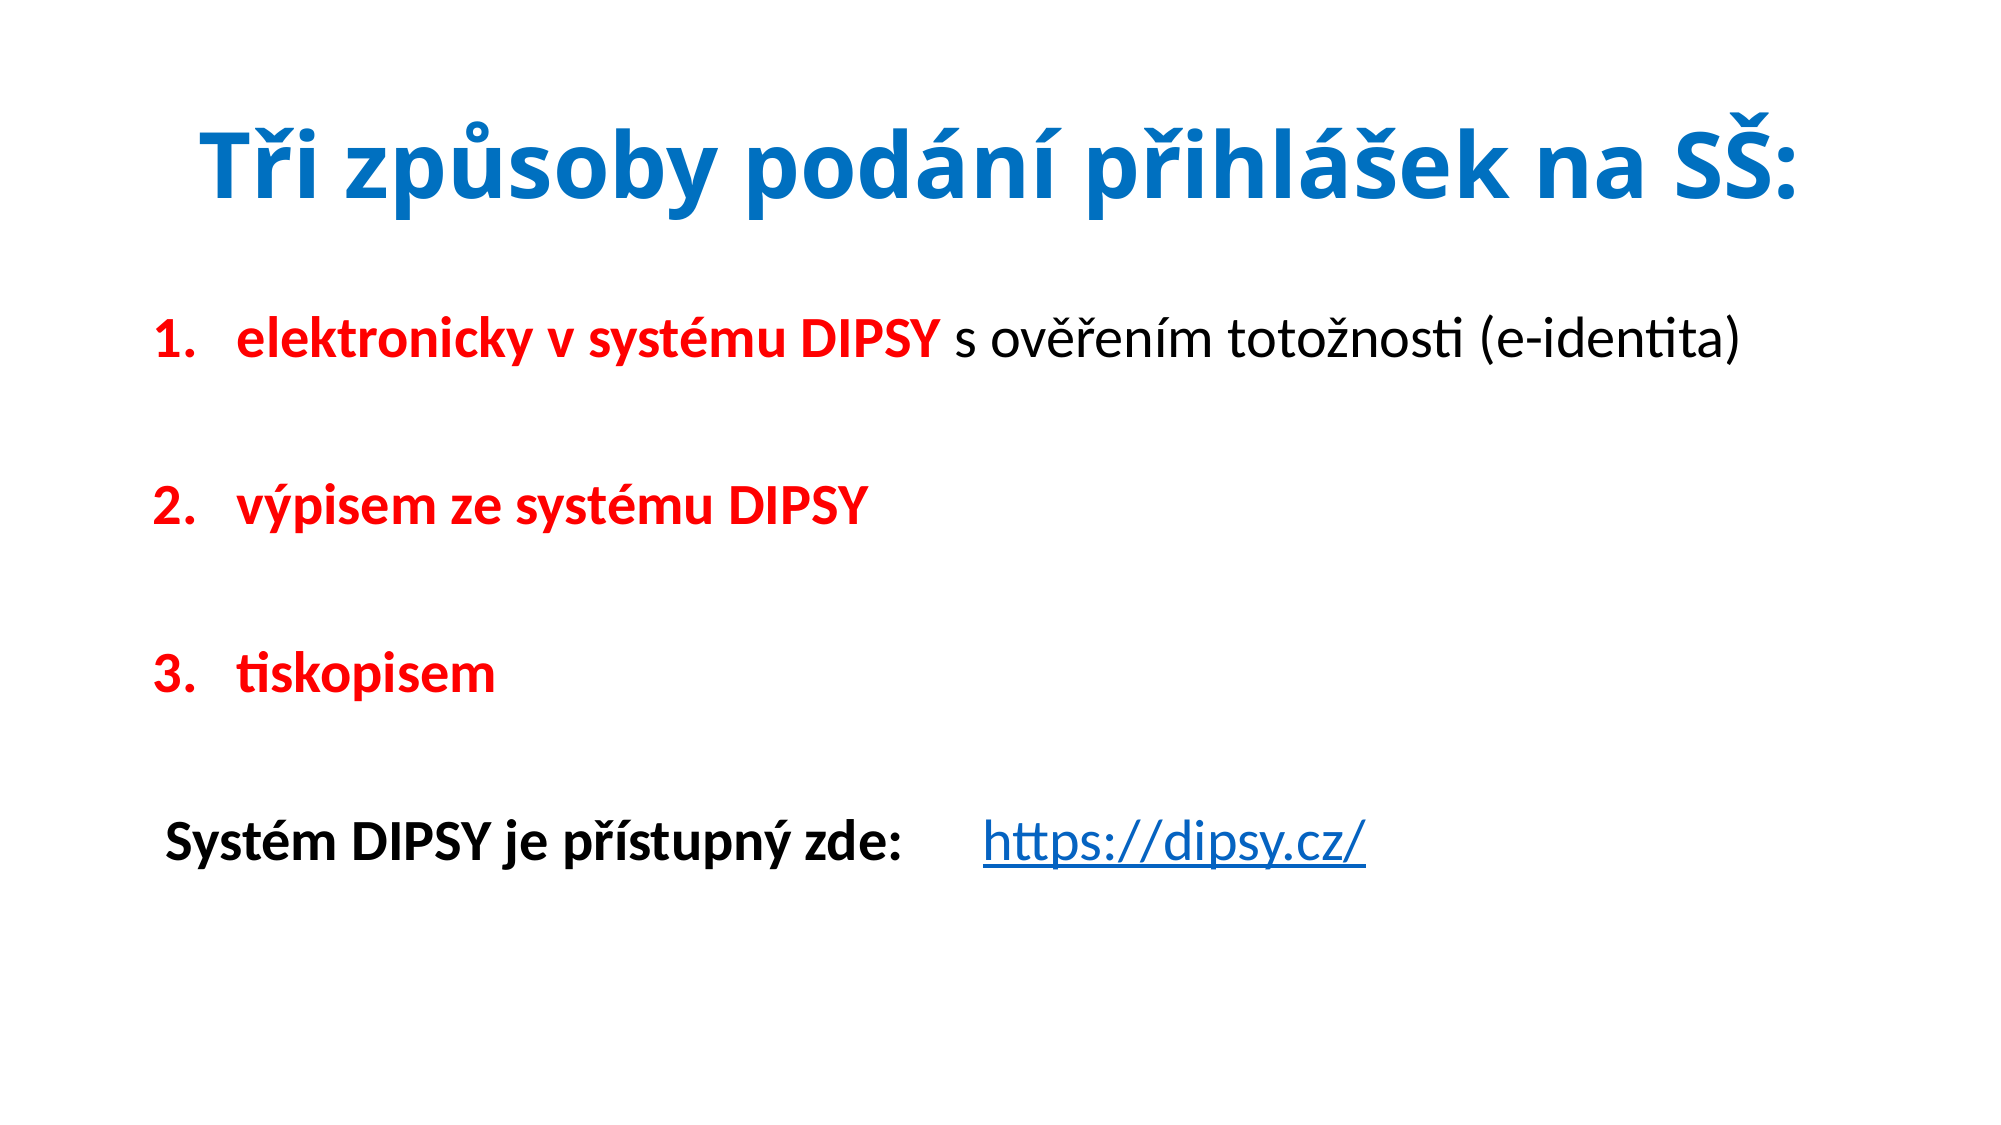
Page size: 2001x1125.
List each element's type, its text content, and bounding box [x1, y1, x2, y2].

title Tři způsoby podání přihlášek na SŠ: [137, 59, 1863, 278]
list elektronicky v systému DIPSY s ověřením totožnosti (e-identita) výpisem ze systému DIPSY tiskopisem Systém DIPSY je přístupný zde: https://dipsy.cz/ [137, 299, 1885, 1101]
